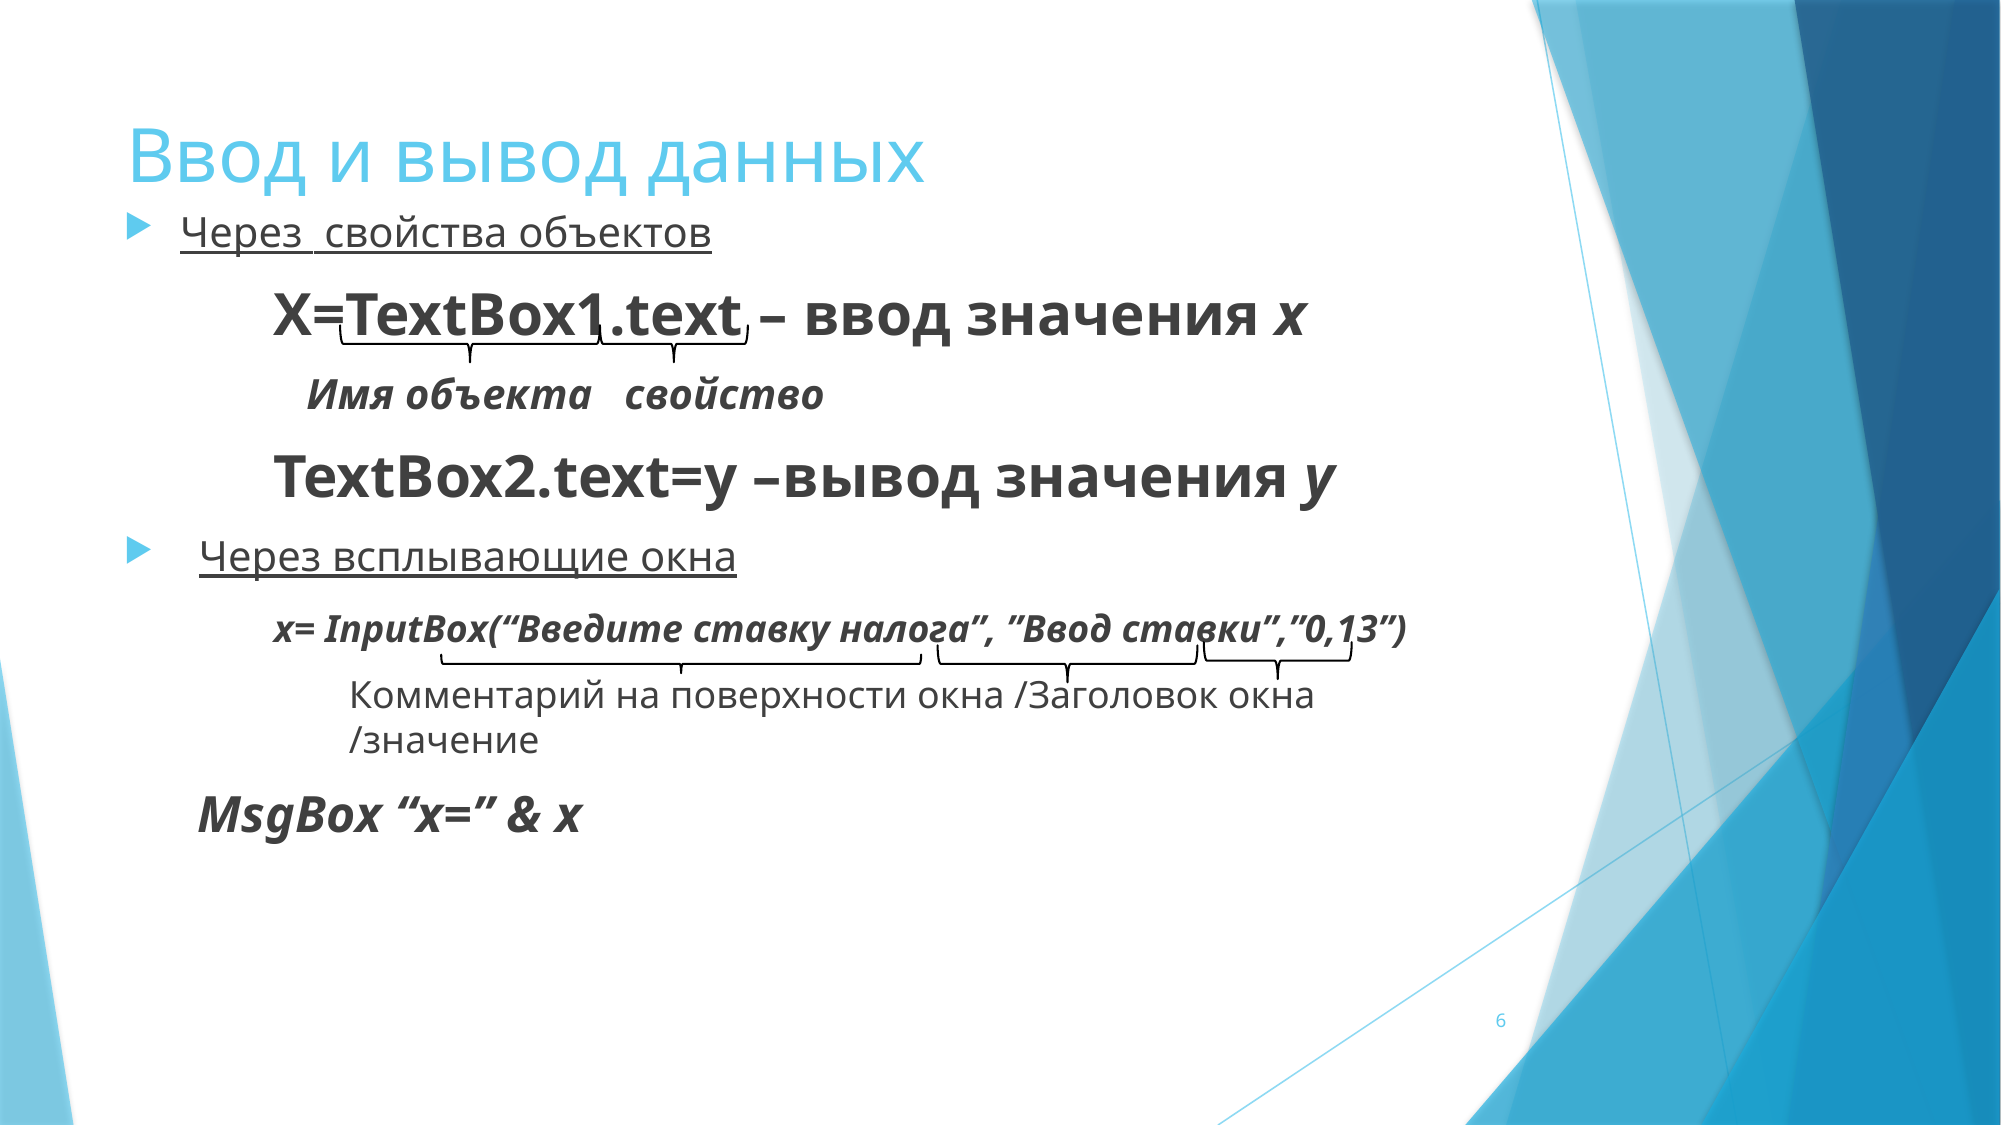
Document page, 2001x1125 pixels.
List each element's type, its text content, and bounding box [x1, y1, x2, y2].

text_box [598, 324, 749, 364]
slide_number 6 [1409, 991, 1522, 1051]
list Через свойства объектов X=TextBox1.text – ввод значения x Имя объекта свойство TextBox2.text=y –вывод значения y Через всплывающие окна x= InputBox(“Введите ставку налога”, ”Ввод ставки”,”0,13”) Комментарий на поверхности окна /Заголовок окна /значение MsgBox “x=” & x [109, 198, 1520, 894]
title Ввод и вывод данных [111, 99, 1522, 317]
text_box [339, 324, 600, 364]
text_box [1202, 641, 1353, 681]
text_box [936, 644, 1199, 684]
text_box [440, 653, 923, 675]
